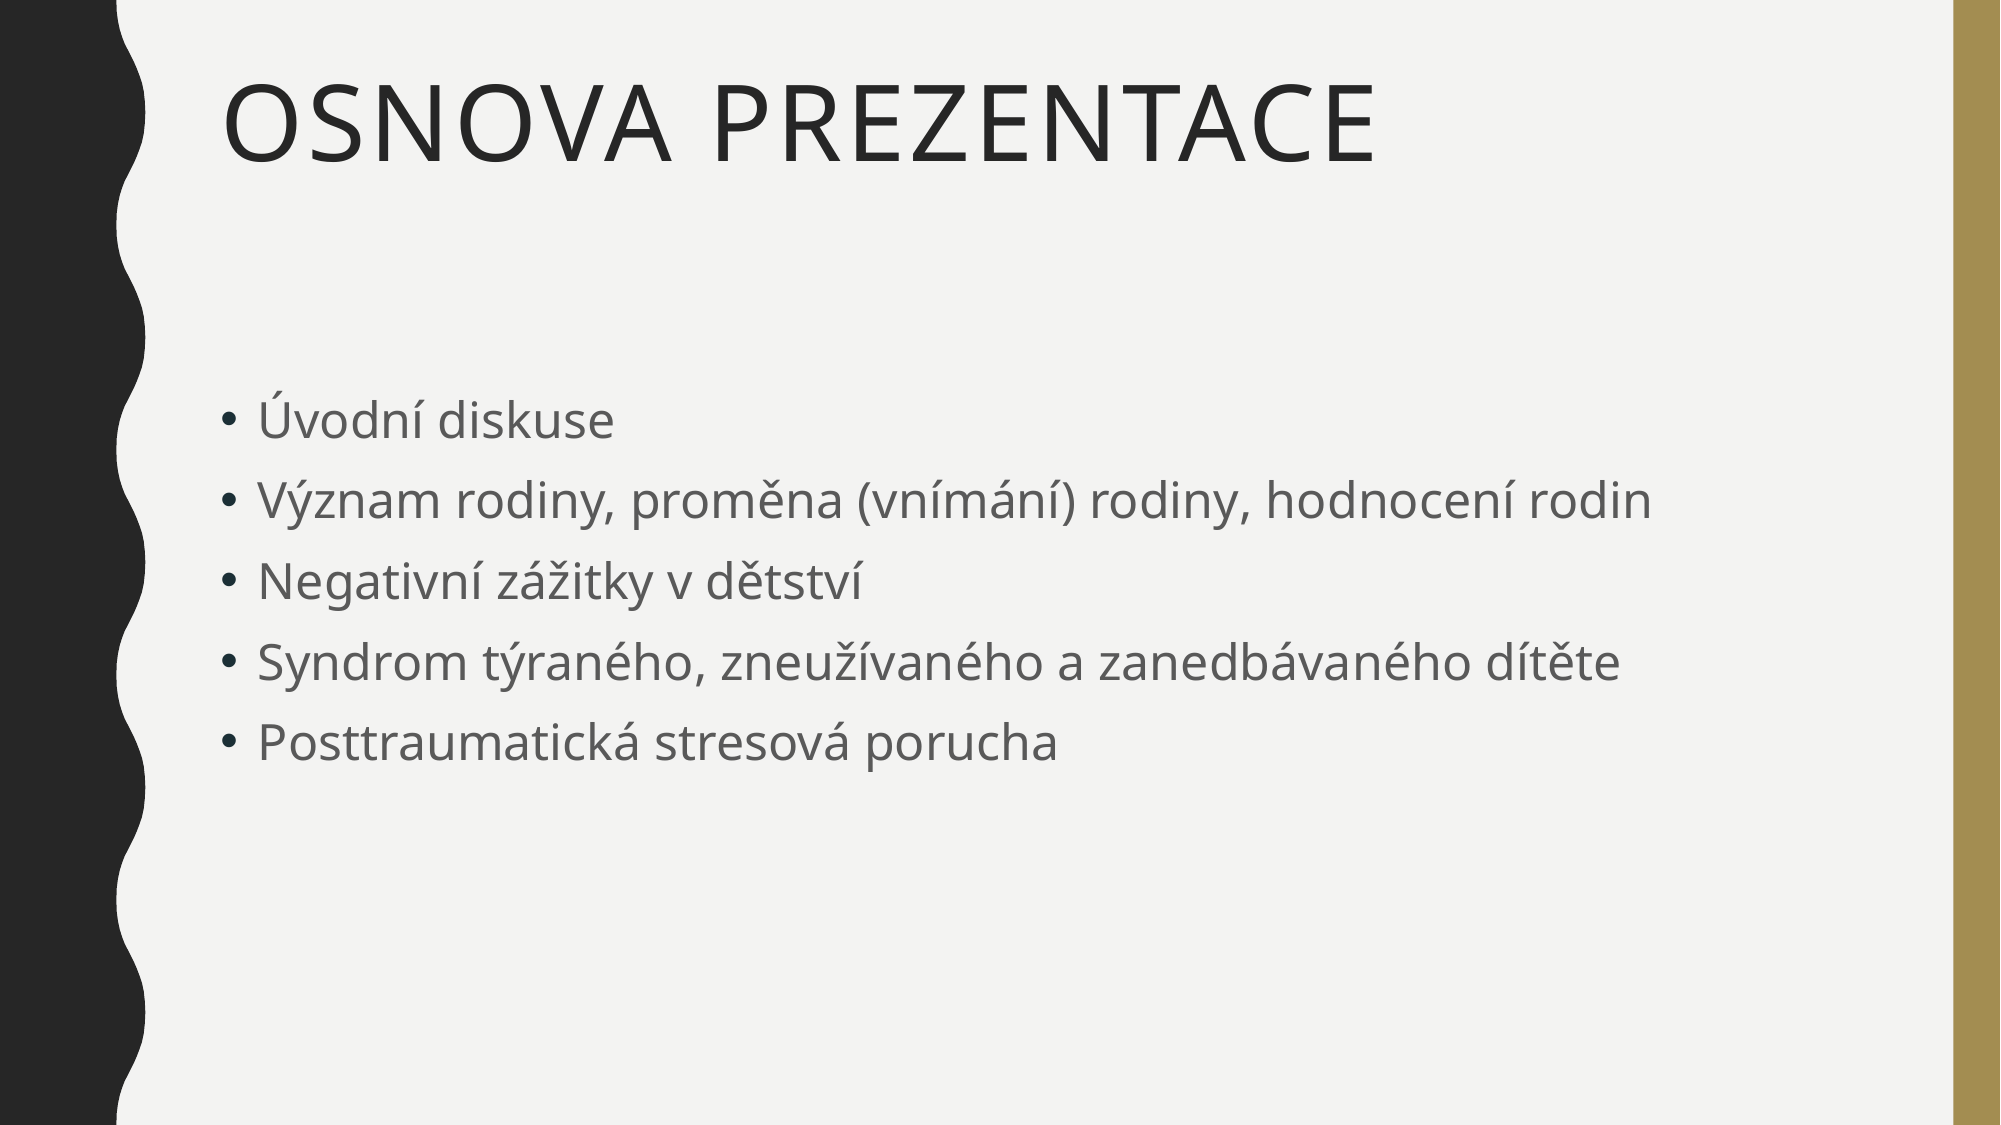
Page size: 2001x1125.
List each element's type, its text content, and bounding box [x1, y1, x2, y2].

title Osnova prezentace [205, 62, 1875, 308]
list Úvodní diskuse Význam rodiny, proměna (vnímání) rodiny, hodnocení rodin Negativní zážitky v dětství Syndrom týraného, zneužívaného a zanedbávaného dítěte Posttraumatická stresová porucha [205, 375, 1875, 965]
